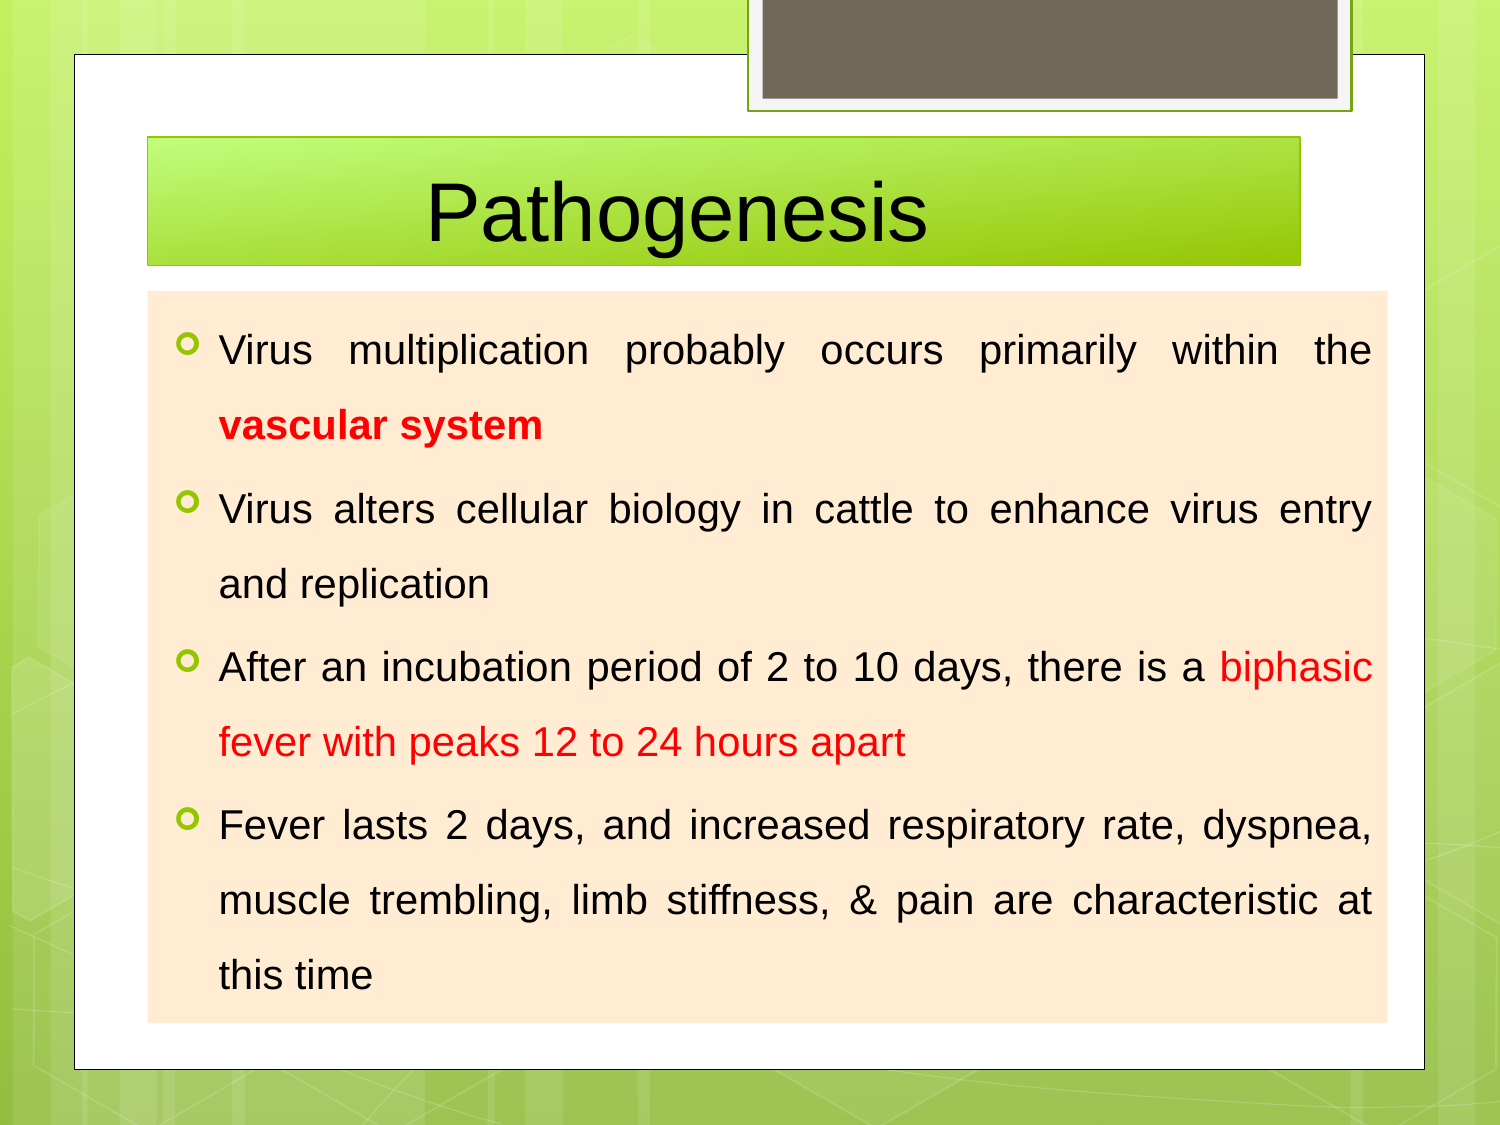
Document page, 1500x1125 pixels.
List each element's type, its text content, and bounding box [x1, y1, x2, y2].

text_box Virus multiplication probably occurs primarily within the vascular system Virus alters cellular biology in cattle to enhance virus entry and replication After an incubation period of 2 to 10 days, there is a biphasic fever with peaks 12 to 24 hours apart Fever lasts 2 days, and increased respiratory rate, dyspnea, muscle trembling, limb stiffness, & pain are characteristic at this time [147, 290, 1388, 1024]
text_box Pathogenesis [147, 136, 1301, 266]
